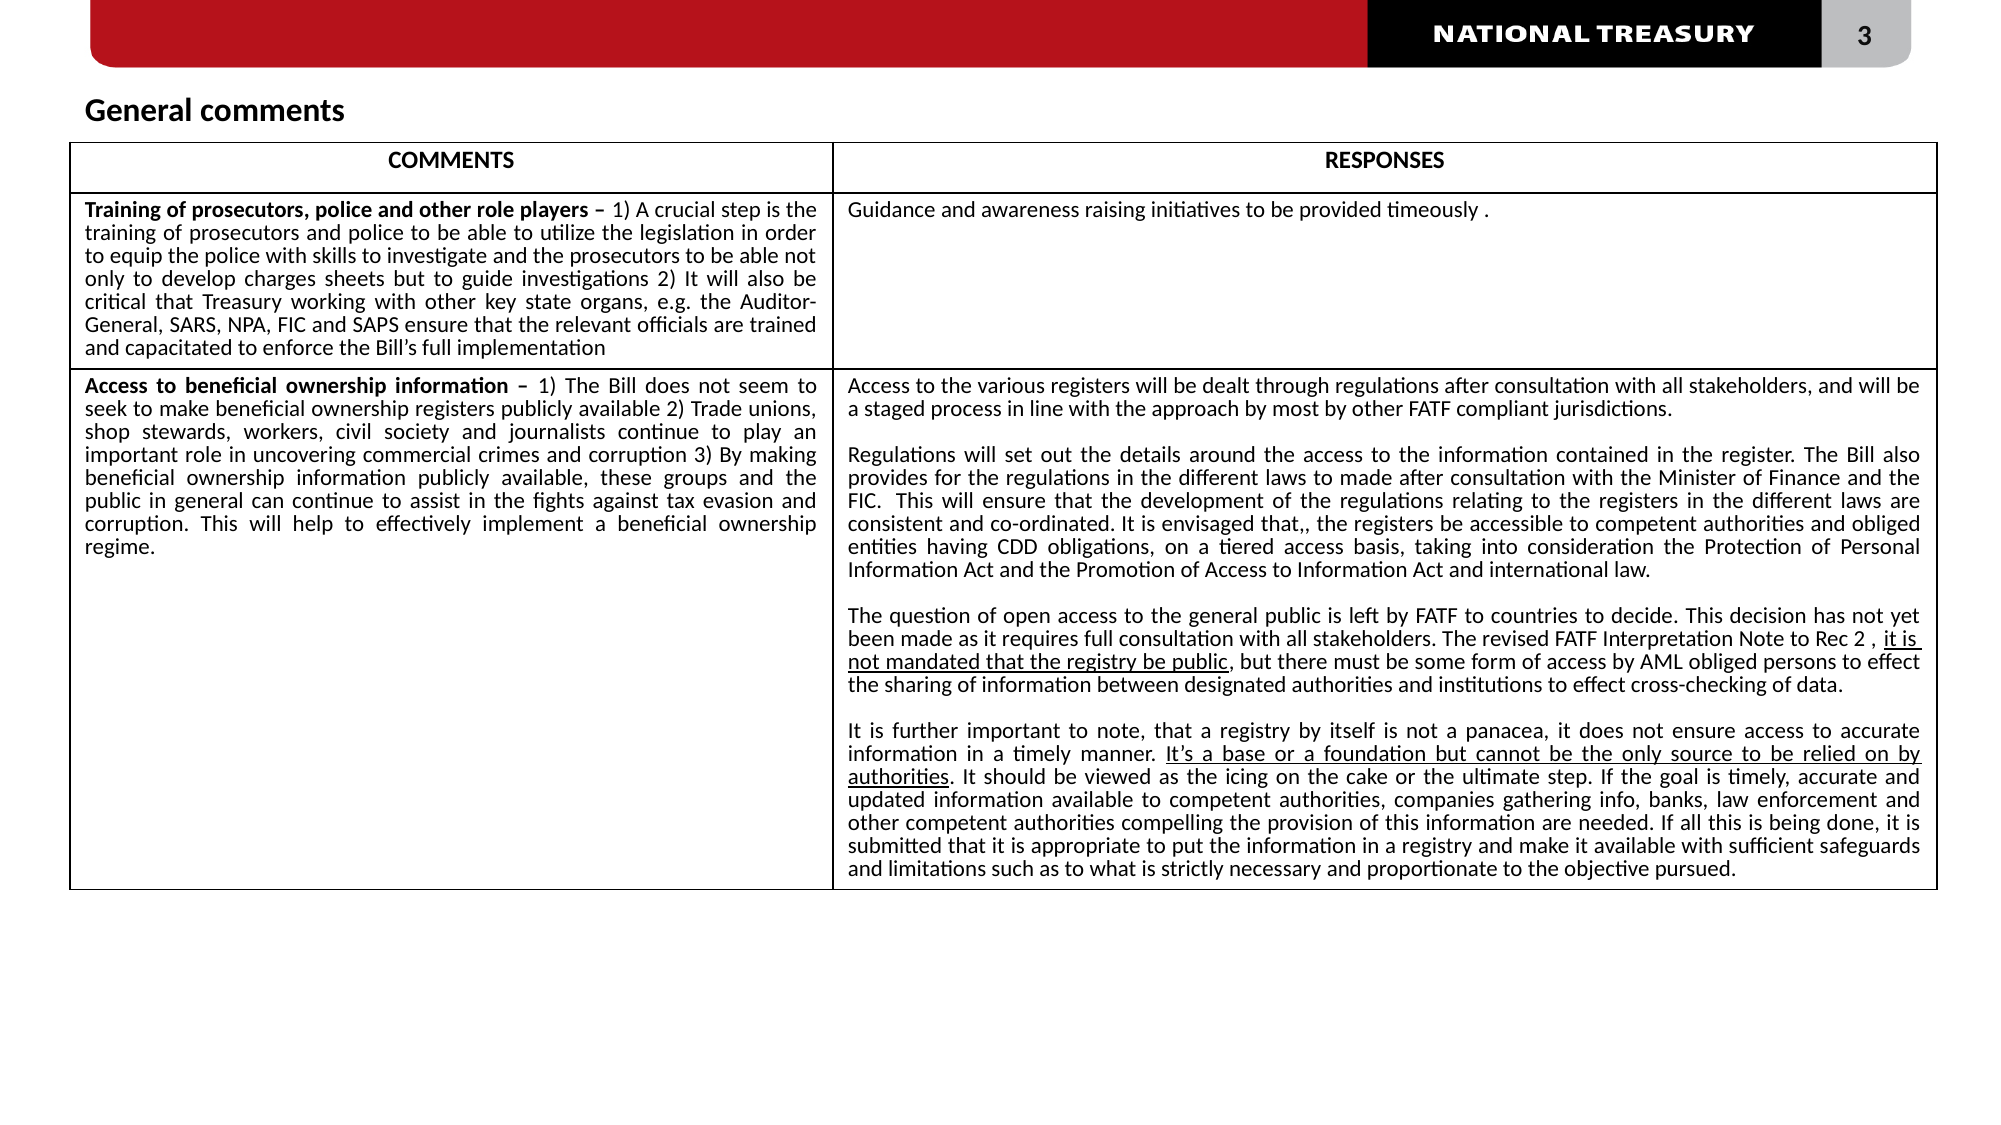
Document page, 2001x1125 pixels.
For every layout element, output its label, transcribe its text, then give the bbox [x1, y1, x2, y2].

table_header RESPONSES [1931, 143, 1936, 192]
picture [0, 0, 2000, 1125]
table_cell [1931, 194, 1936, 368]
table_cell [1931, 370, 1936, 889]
list General comments [69, 90, 1931, 1091]
